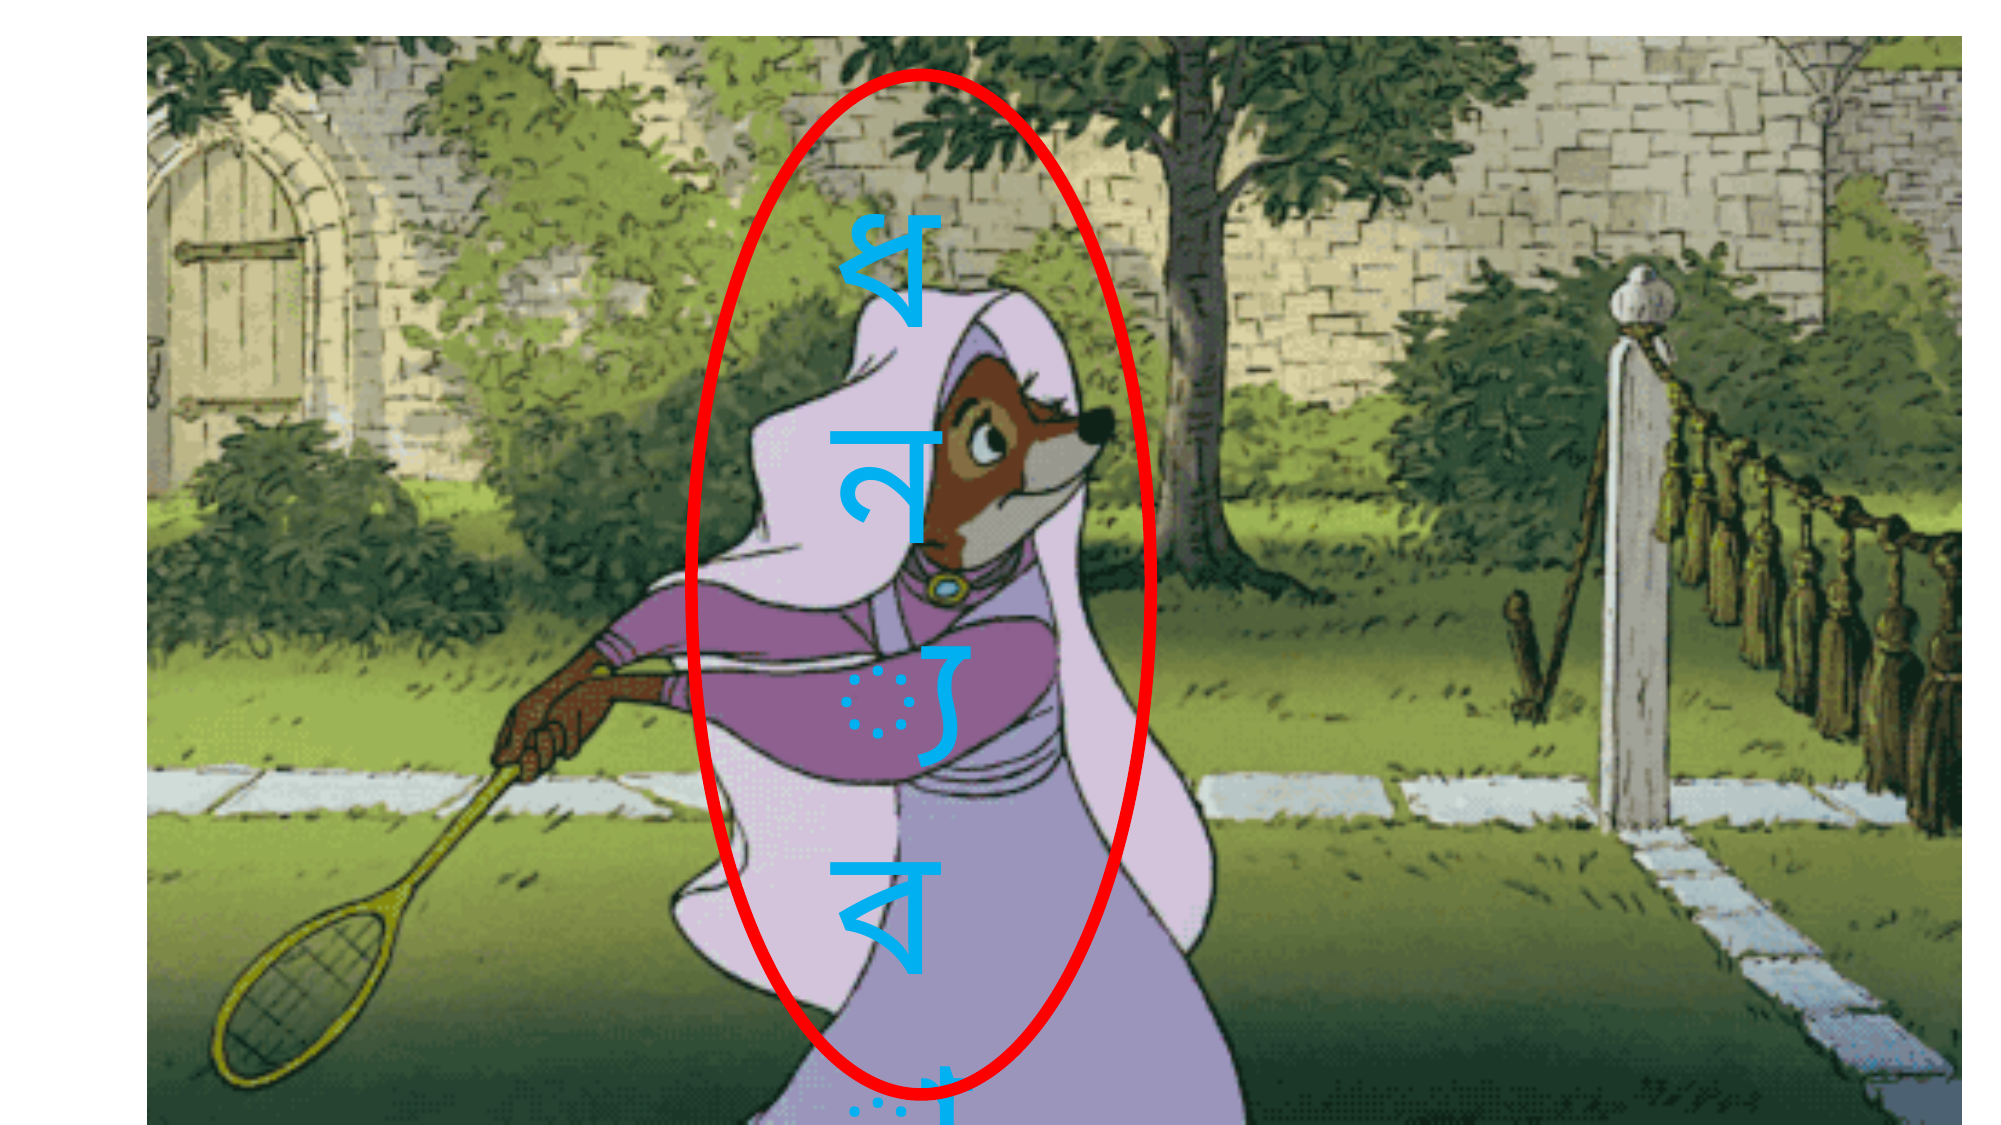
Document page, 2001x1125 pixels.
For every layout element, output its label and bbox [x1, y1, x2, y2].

picture [147, 36, 1962, 1125]
